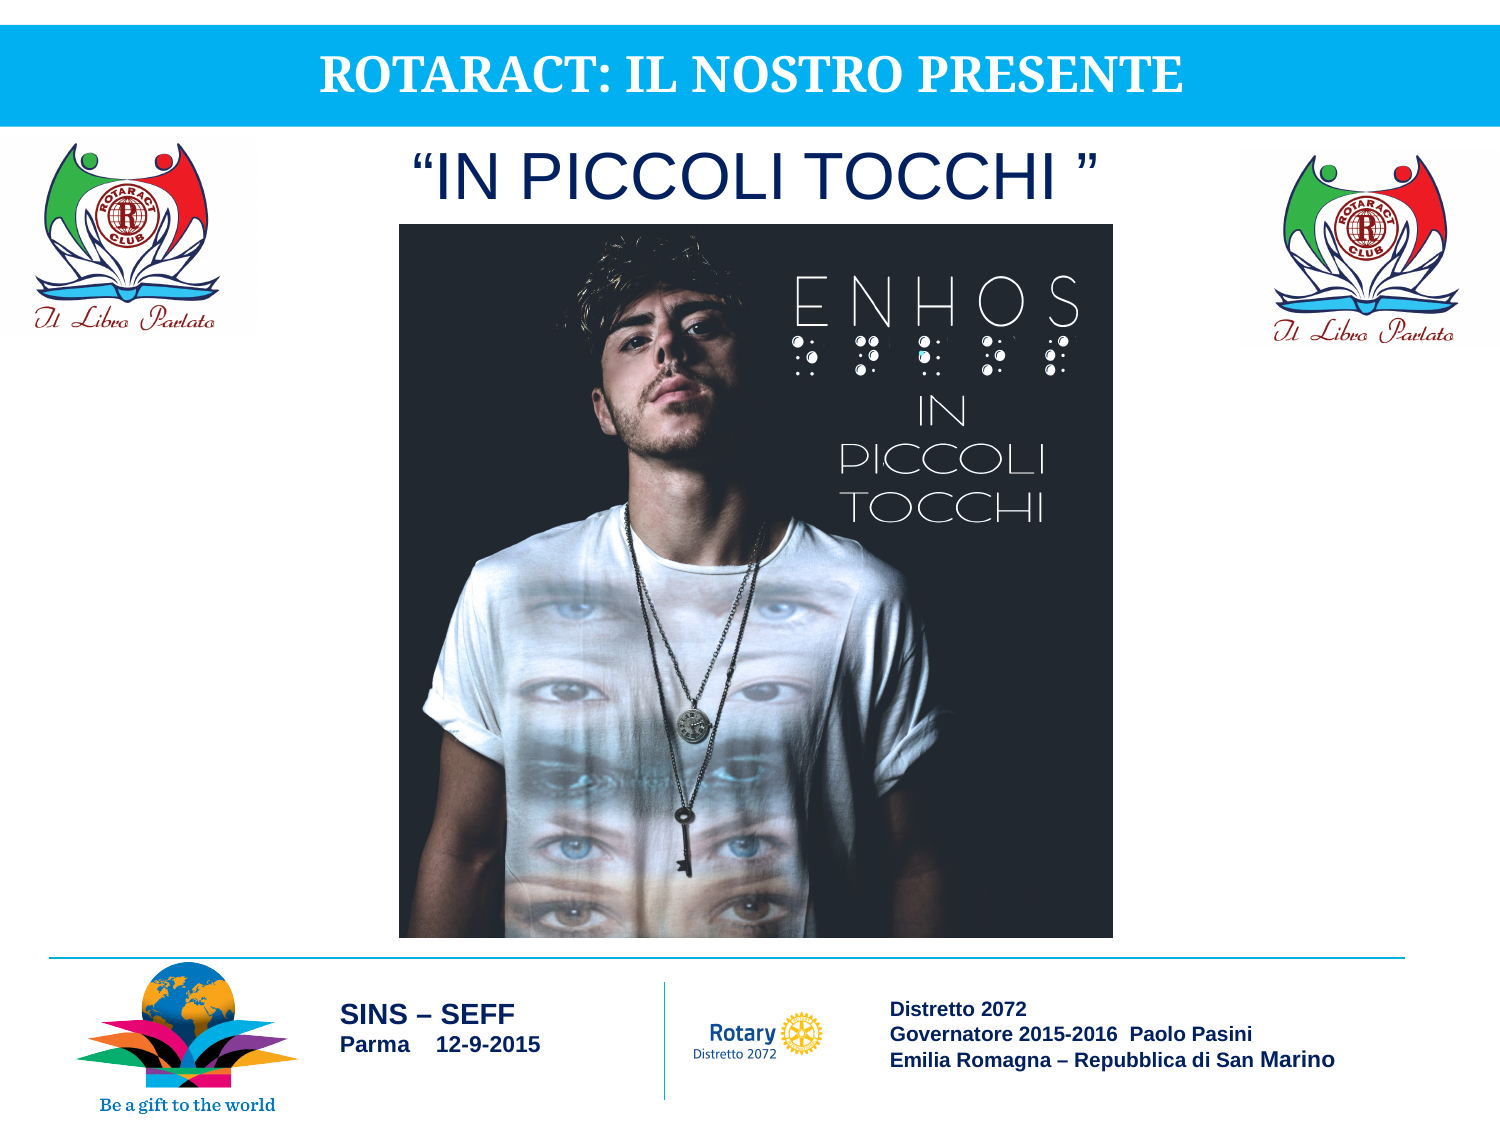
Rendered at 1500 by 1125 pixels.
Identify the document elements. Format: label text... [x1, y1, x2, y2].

text_box Distretto 2072 Governatore 2015-2016 Paolo Pasini Emilia Romagna – Repubblica di San Marino [875, 987, 1375, 1088]
text_box ROTARACT: IL NOSTRO PRESENTE [0, 24, 1500, 127]
picture [74, 962, 301, 1114]
picture [1239, 149, 1500, 348]
picture [0, 137, 261, 336]
text_box SINS – SEFF Parma 12-9-2015 [324, 987, 579, 1065]
text_box “IN PICCOLI TOCCHI ” [12, 125, 1500, 700]
picture [687, 1012, 858, 1059]
picture [399, 224, 1113, 938]
